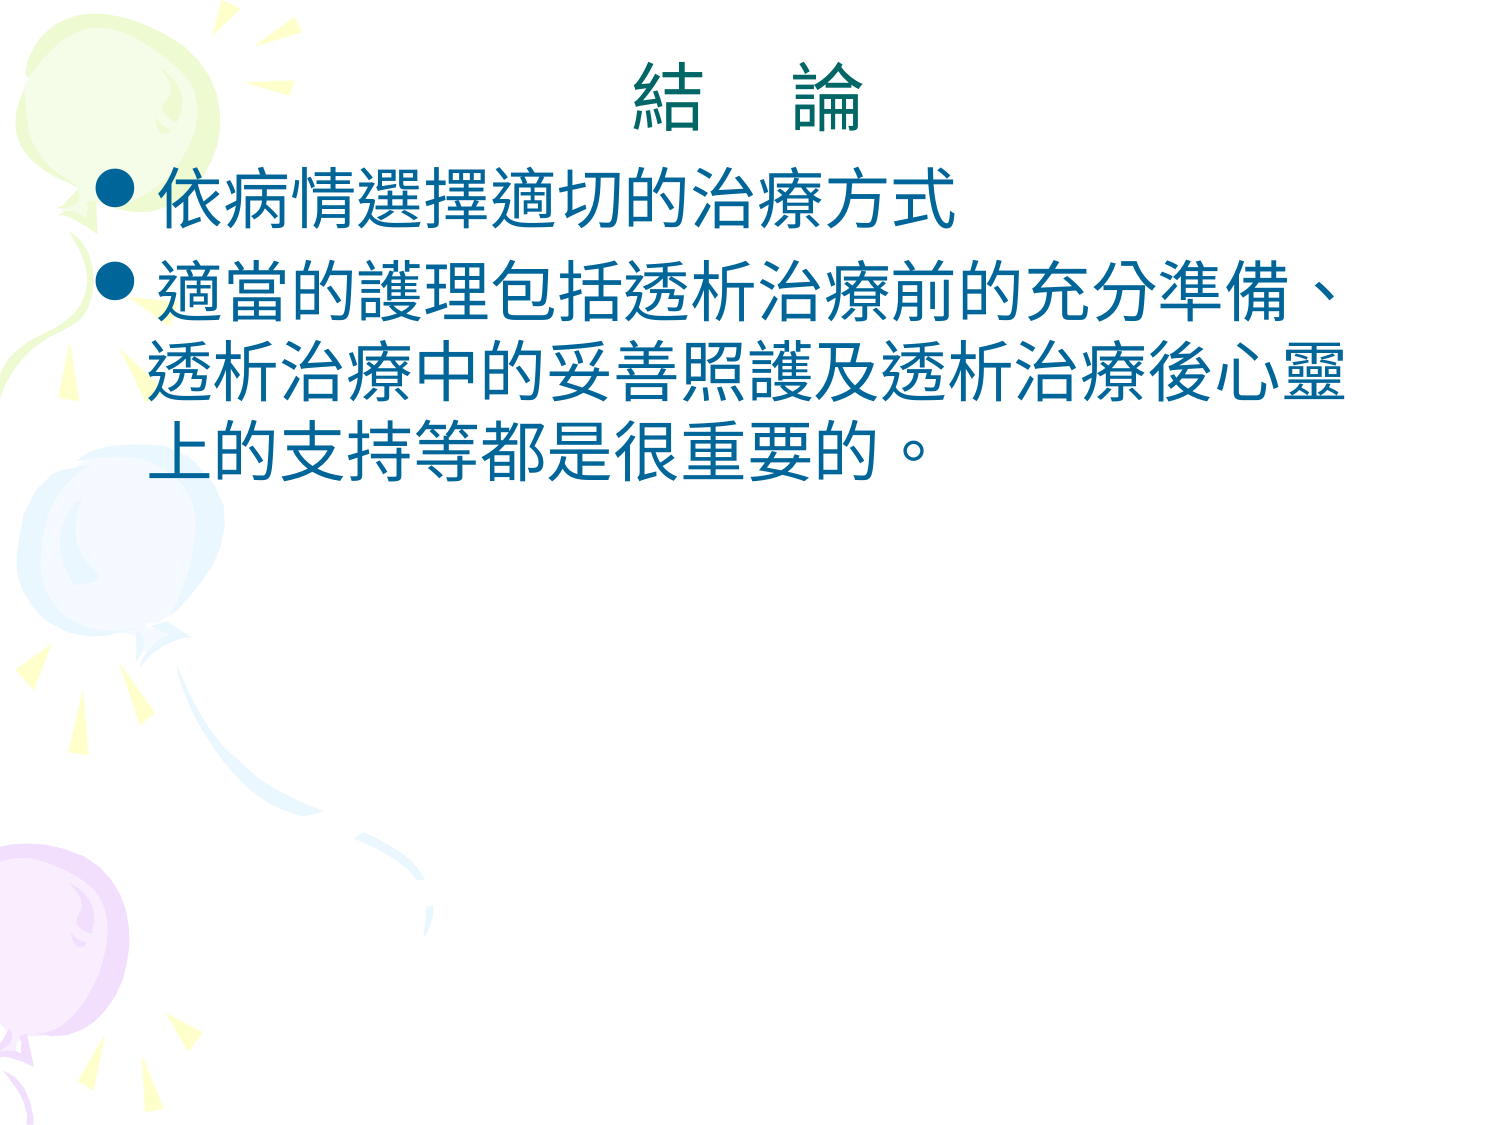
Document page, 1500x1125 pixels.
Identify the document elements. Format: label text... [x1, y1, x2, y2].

title 結 論 [72, 16, 1426, 150]
list 依病情選擇適切的治療方式 適當的護理包括透析治療前的充分準備、透析治療中的妥善照護及透析治療後心靈上的支持等都是很重要的。 [74, 148, 1426, 943]
